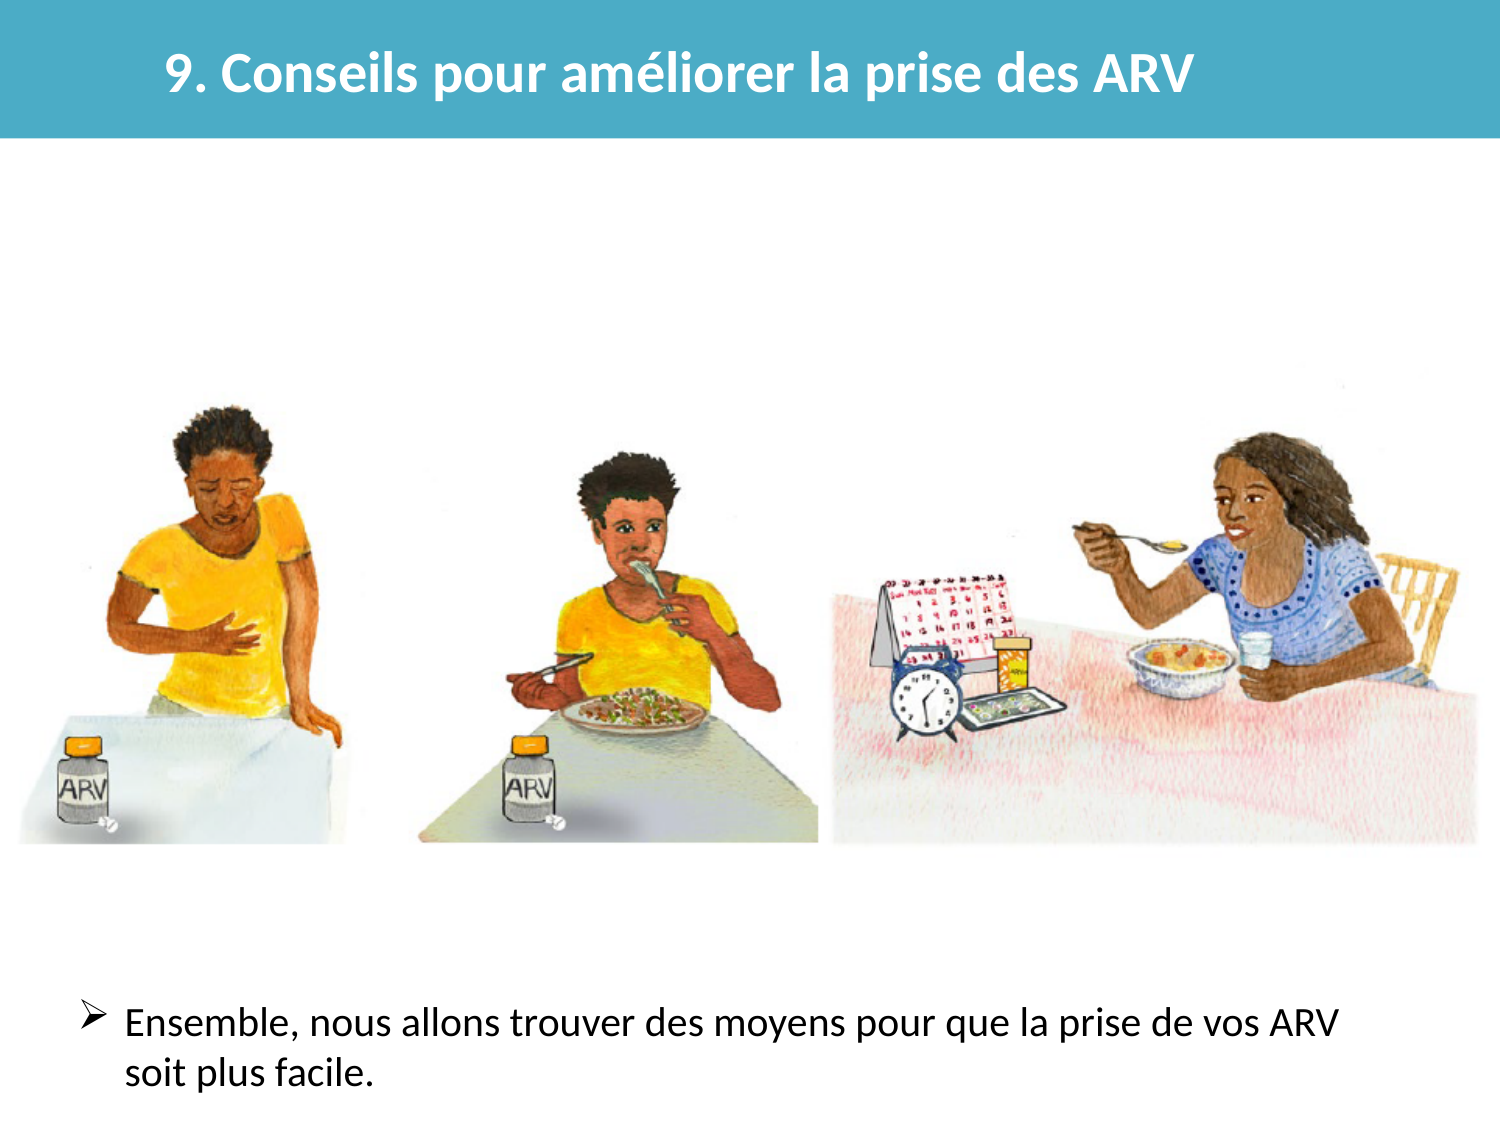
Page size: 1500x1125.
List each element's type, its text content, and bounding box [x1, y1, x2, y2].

picture [17, 311, 1487, 861]
title 9. Conseils pour améliorer la prise des ARV [0, 0, 1500, 139]
text_box Ensemble, nous allons trouver des moyens pour que la prise de vos ARV soit plus facile. [62, 987, 1375, 1103]
